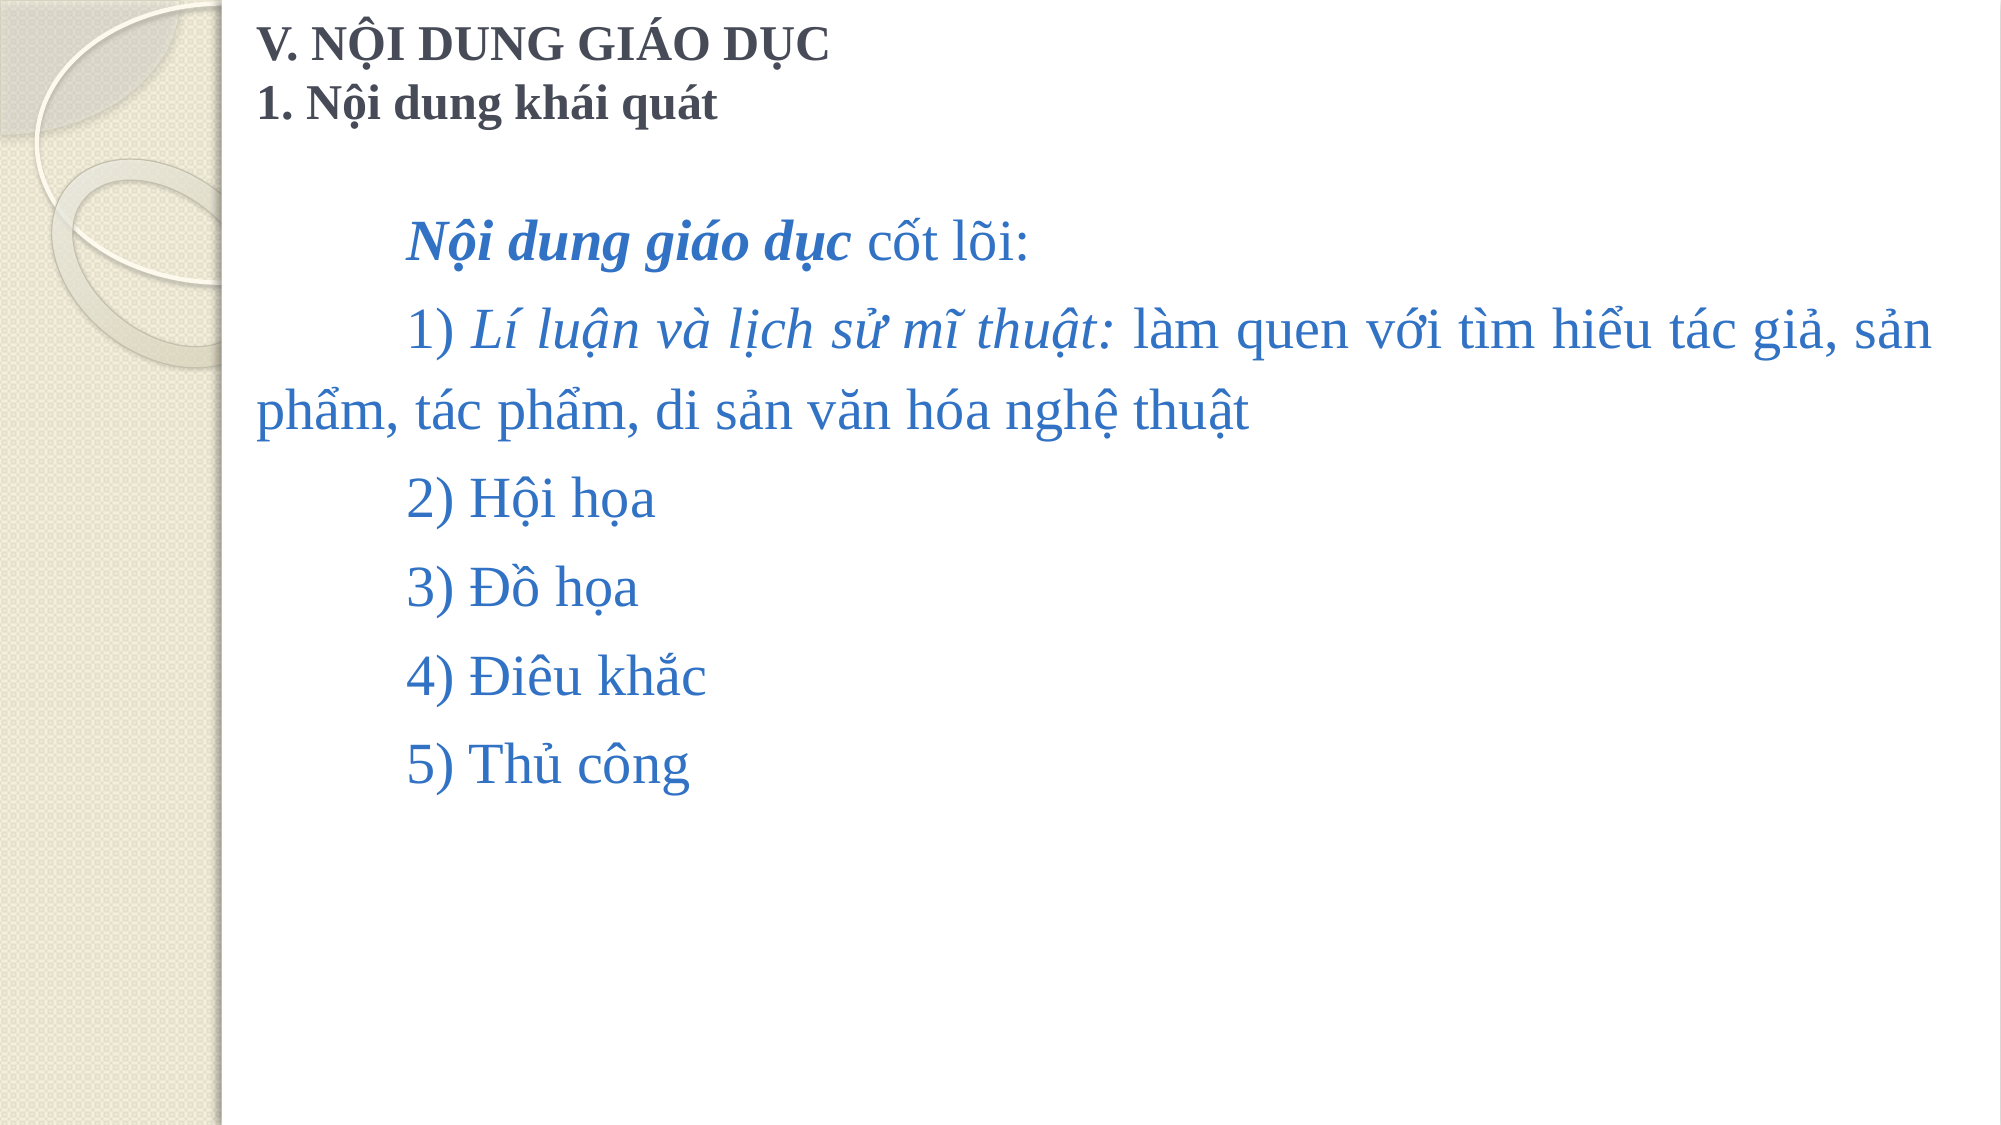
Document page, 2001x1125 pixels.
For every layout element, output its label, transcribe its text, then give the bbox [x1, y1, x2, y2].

text_box V. NỘI DUNG GIÁO DỤC 1. Nội dung khái quát [241, 5, 2000, 154]
list [51, 92, 1949, 1096]
text_box Nội dung giáo dục cốt lõi: 1) Lí luận và lịch sử mĩ thuật: làm quen với tìm hiểu tác giả, sản phẩm, tác phẩm, di sản văn hóa nghệ thuật 2) Hội họa 3) Đồ họa 4) Điêu khắc 5) Thủ công [241, 183, 1948, 1120]
